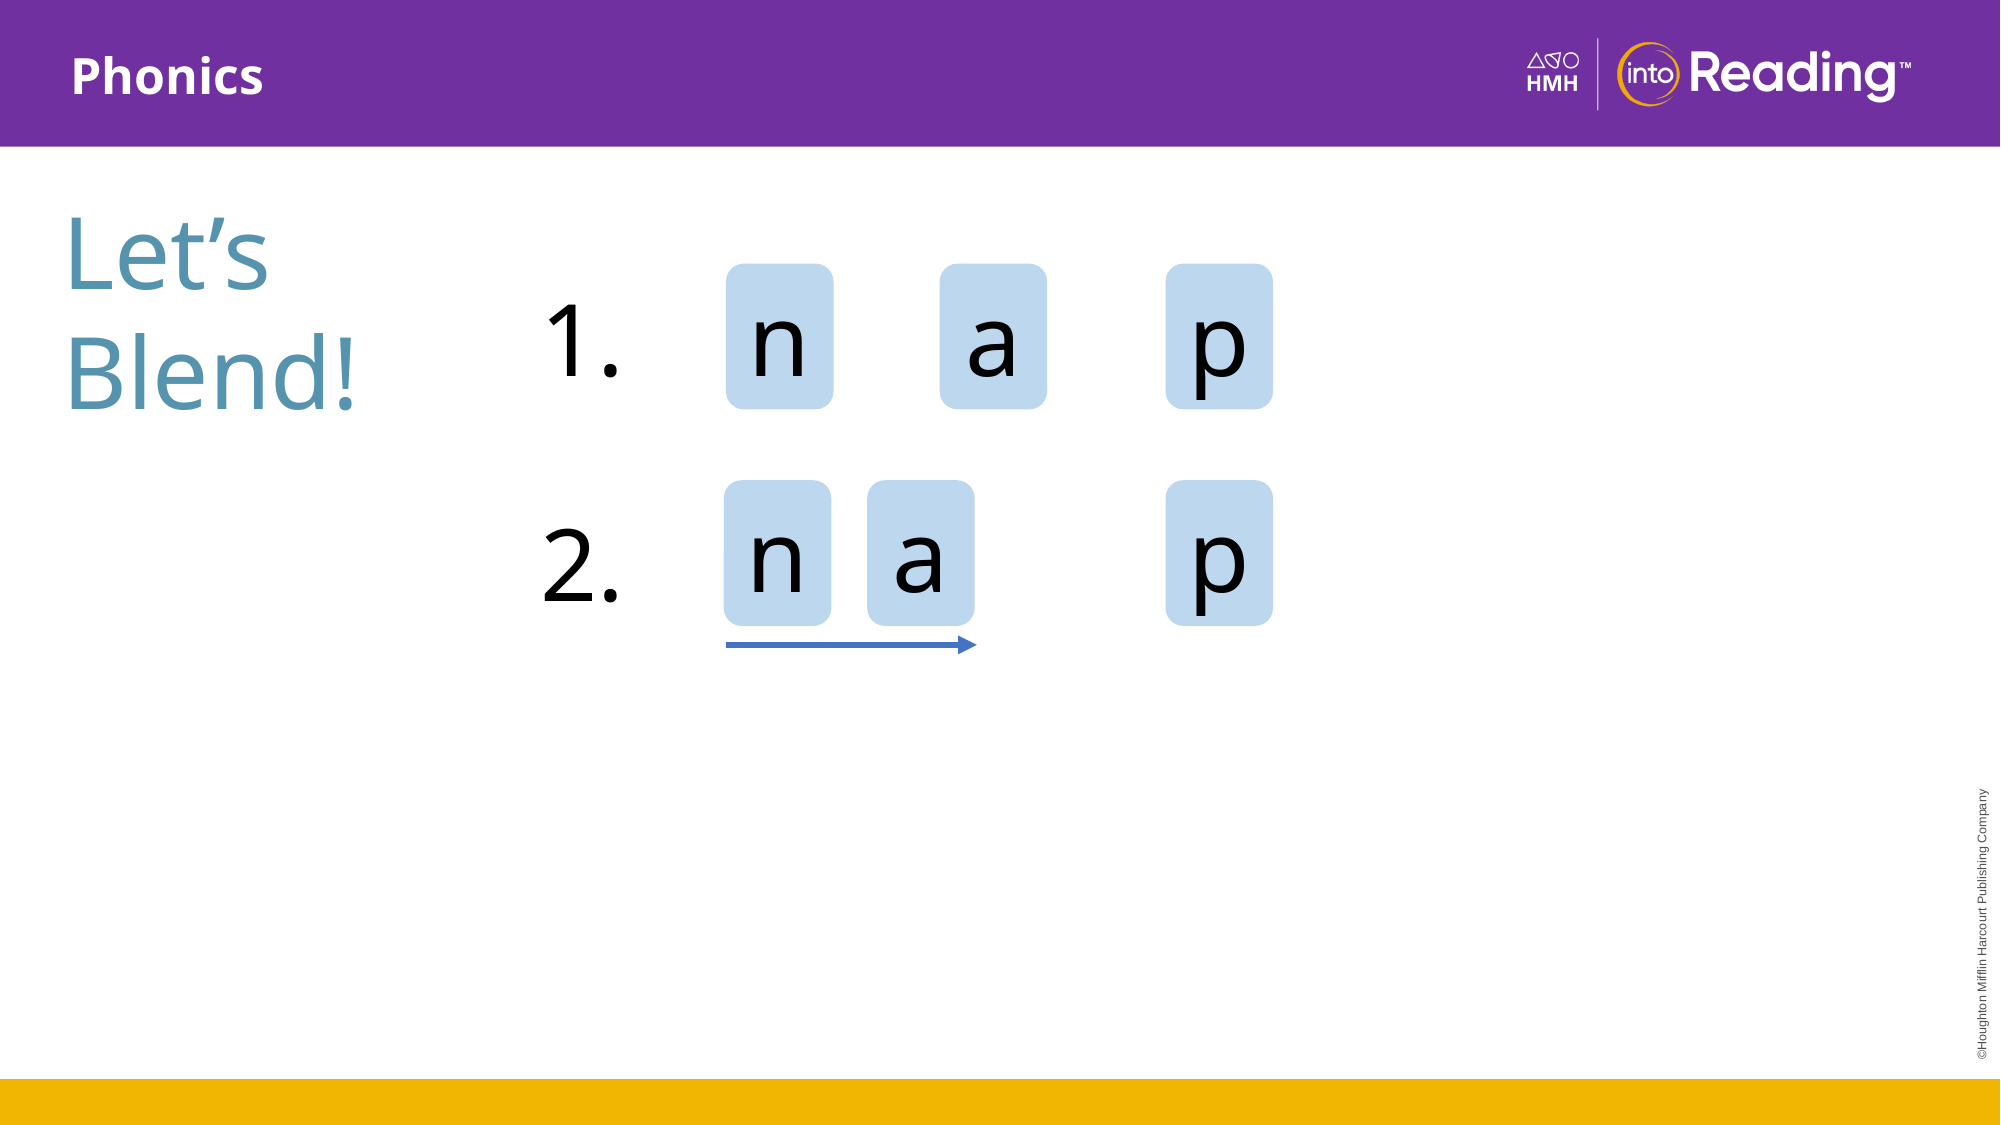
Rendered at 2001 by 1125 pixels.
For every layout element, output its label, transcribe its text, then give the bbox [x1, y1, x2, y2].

picture [1527, 38, 1911, 121]
text_box a [867, 480, 975, 626]
text_box 2. [525, 494, 651, 629]
text_box n [725, 263, 834, 410]
text_box p [1165, 480, 1274, 626]
text_box ©Houghton Mifflin Harcourt Publishing Company [1962, 769, 2000, 1060]
text_box 1. [525, 268, 651, 404]
text_box Let’s Blend! [47, 182, 410, 437]
text_box p [1165, 263, 1274, 410]
text_box a [939, 263, 1048, 410]
text_box n [723, 480, 832, 626]
